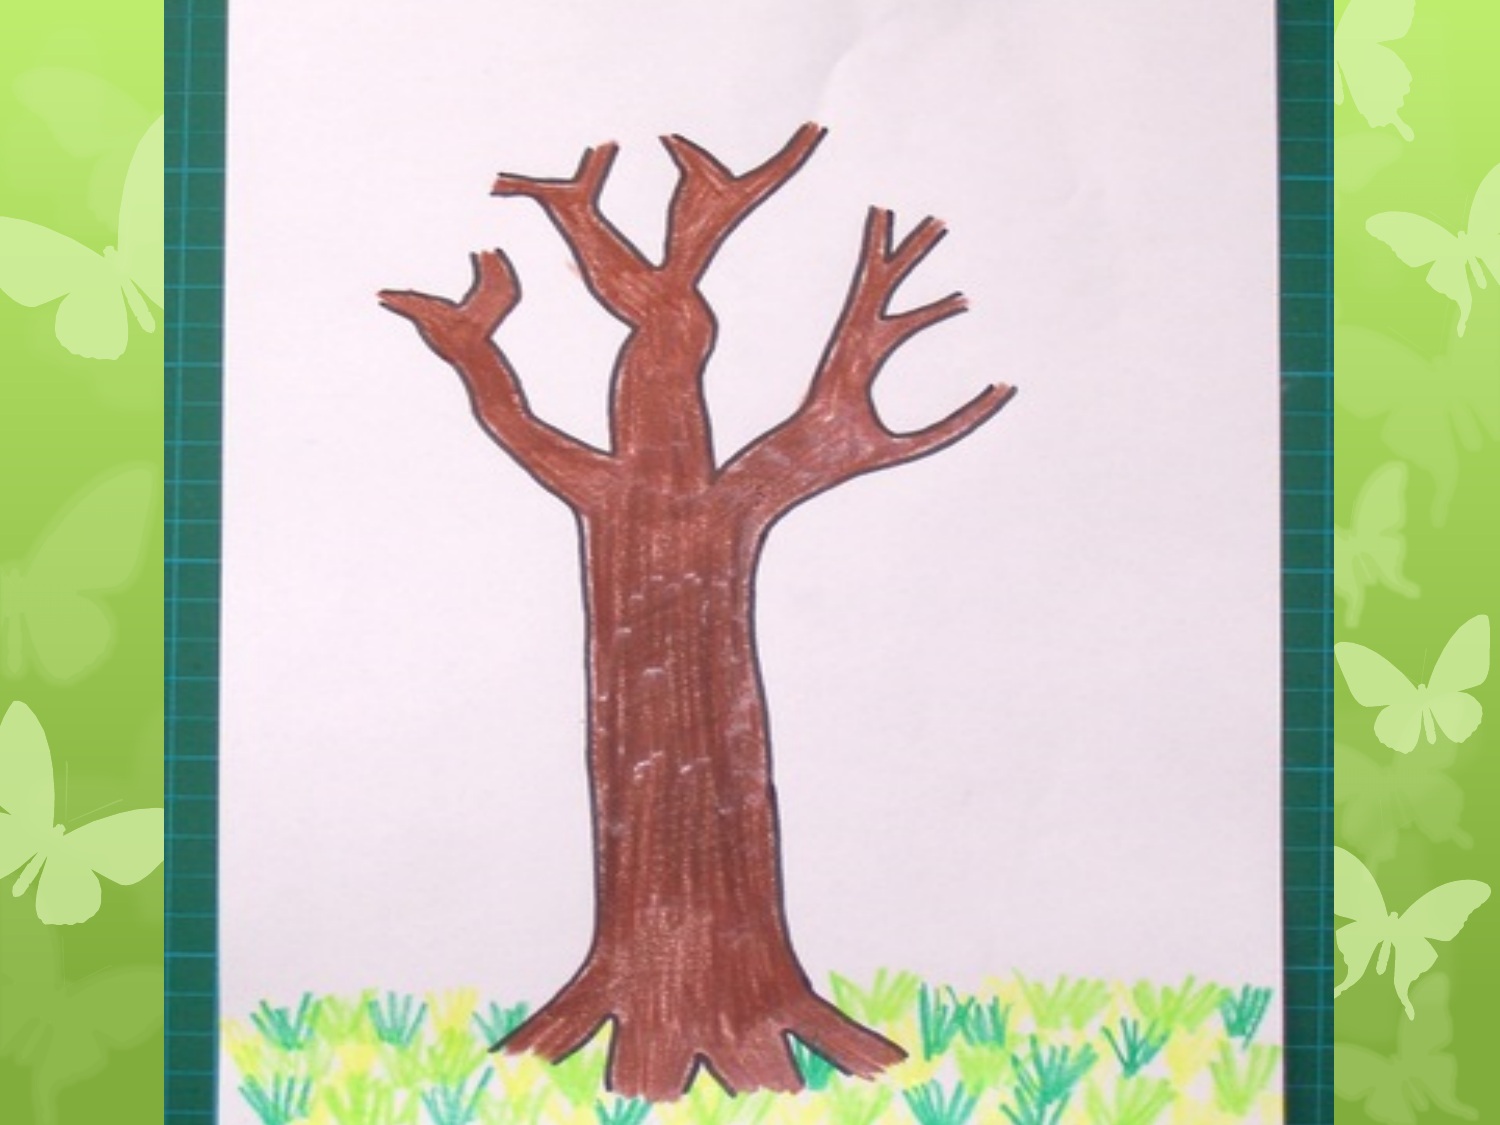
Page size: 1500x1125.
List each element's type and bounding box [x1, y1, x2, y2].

picture [163, 0, 1335, 1125]
